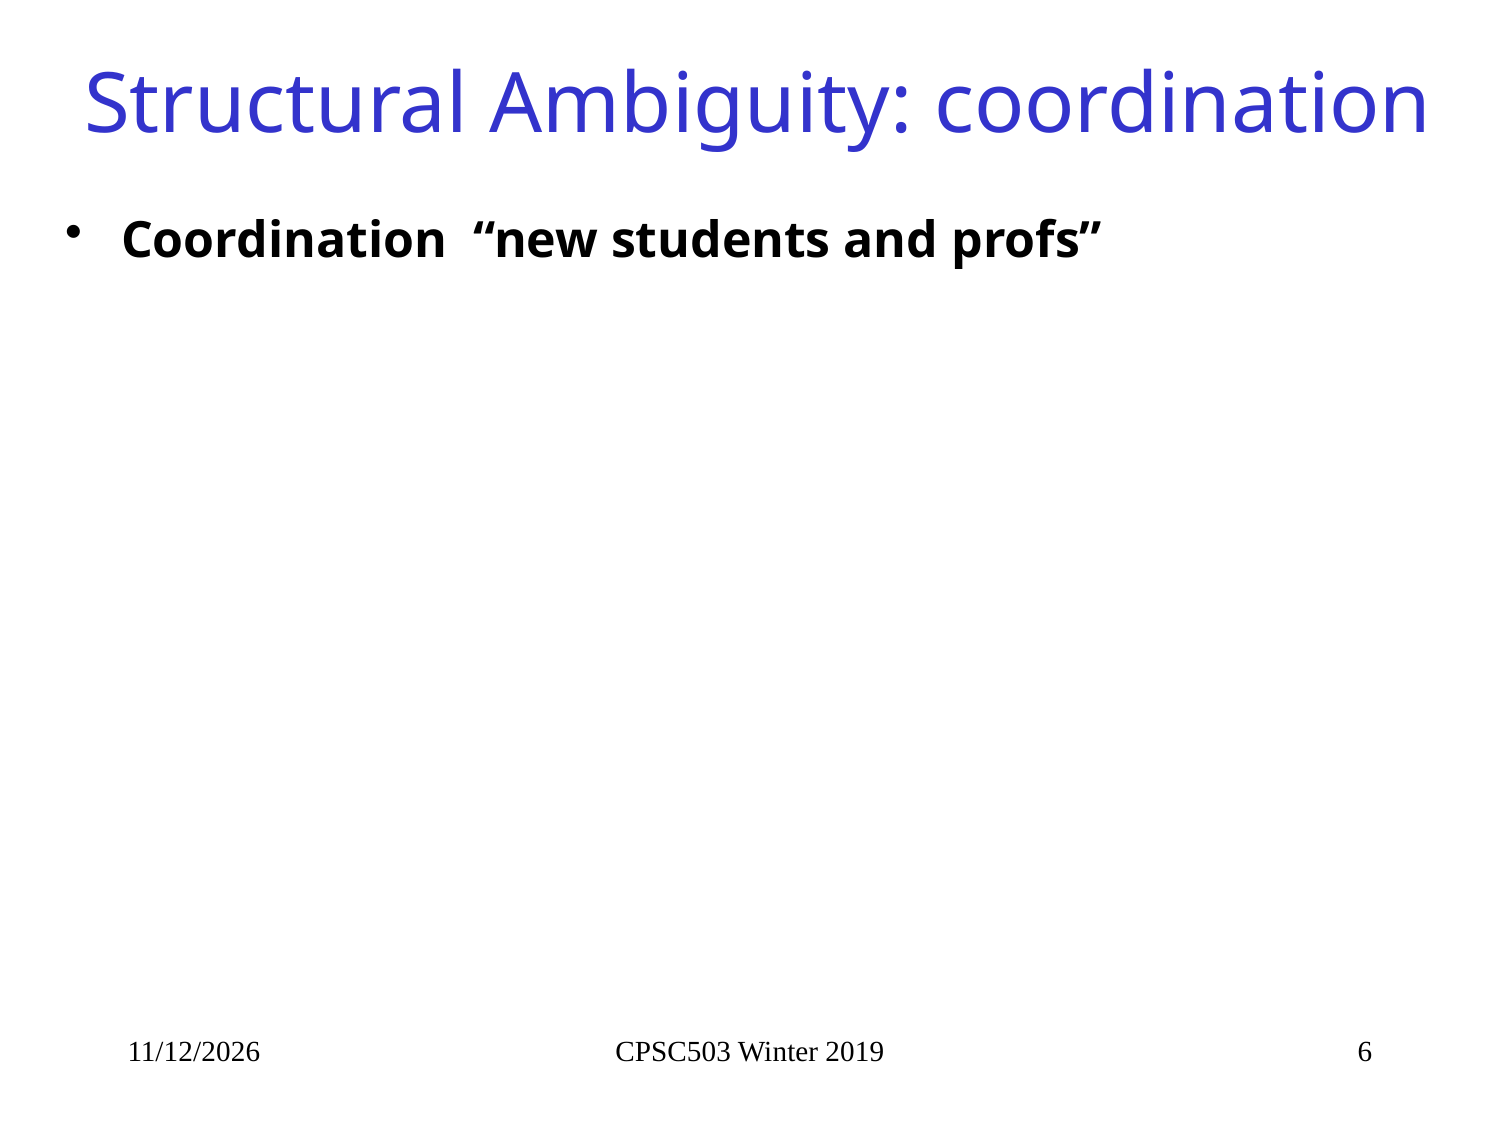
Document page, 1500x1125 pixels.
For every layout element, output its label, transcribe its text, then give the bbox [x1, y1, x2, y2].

slide_number 6 [1074, 1024, 1388, 1101]
title Structural Ambiguity: coordination [14, 4, 1500, 193]
list Coordination “new students and profs” [49, 199, 1176, 301]
footer CPSC503 Winter 2019 [512, 1024, 988, 1101]
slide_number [112, 1024, 426, 1101]
